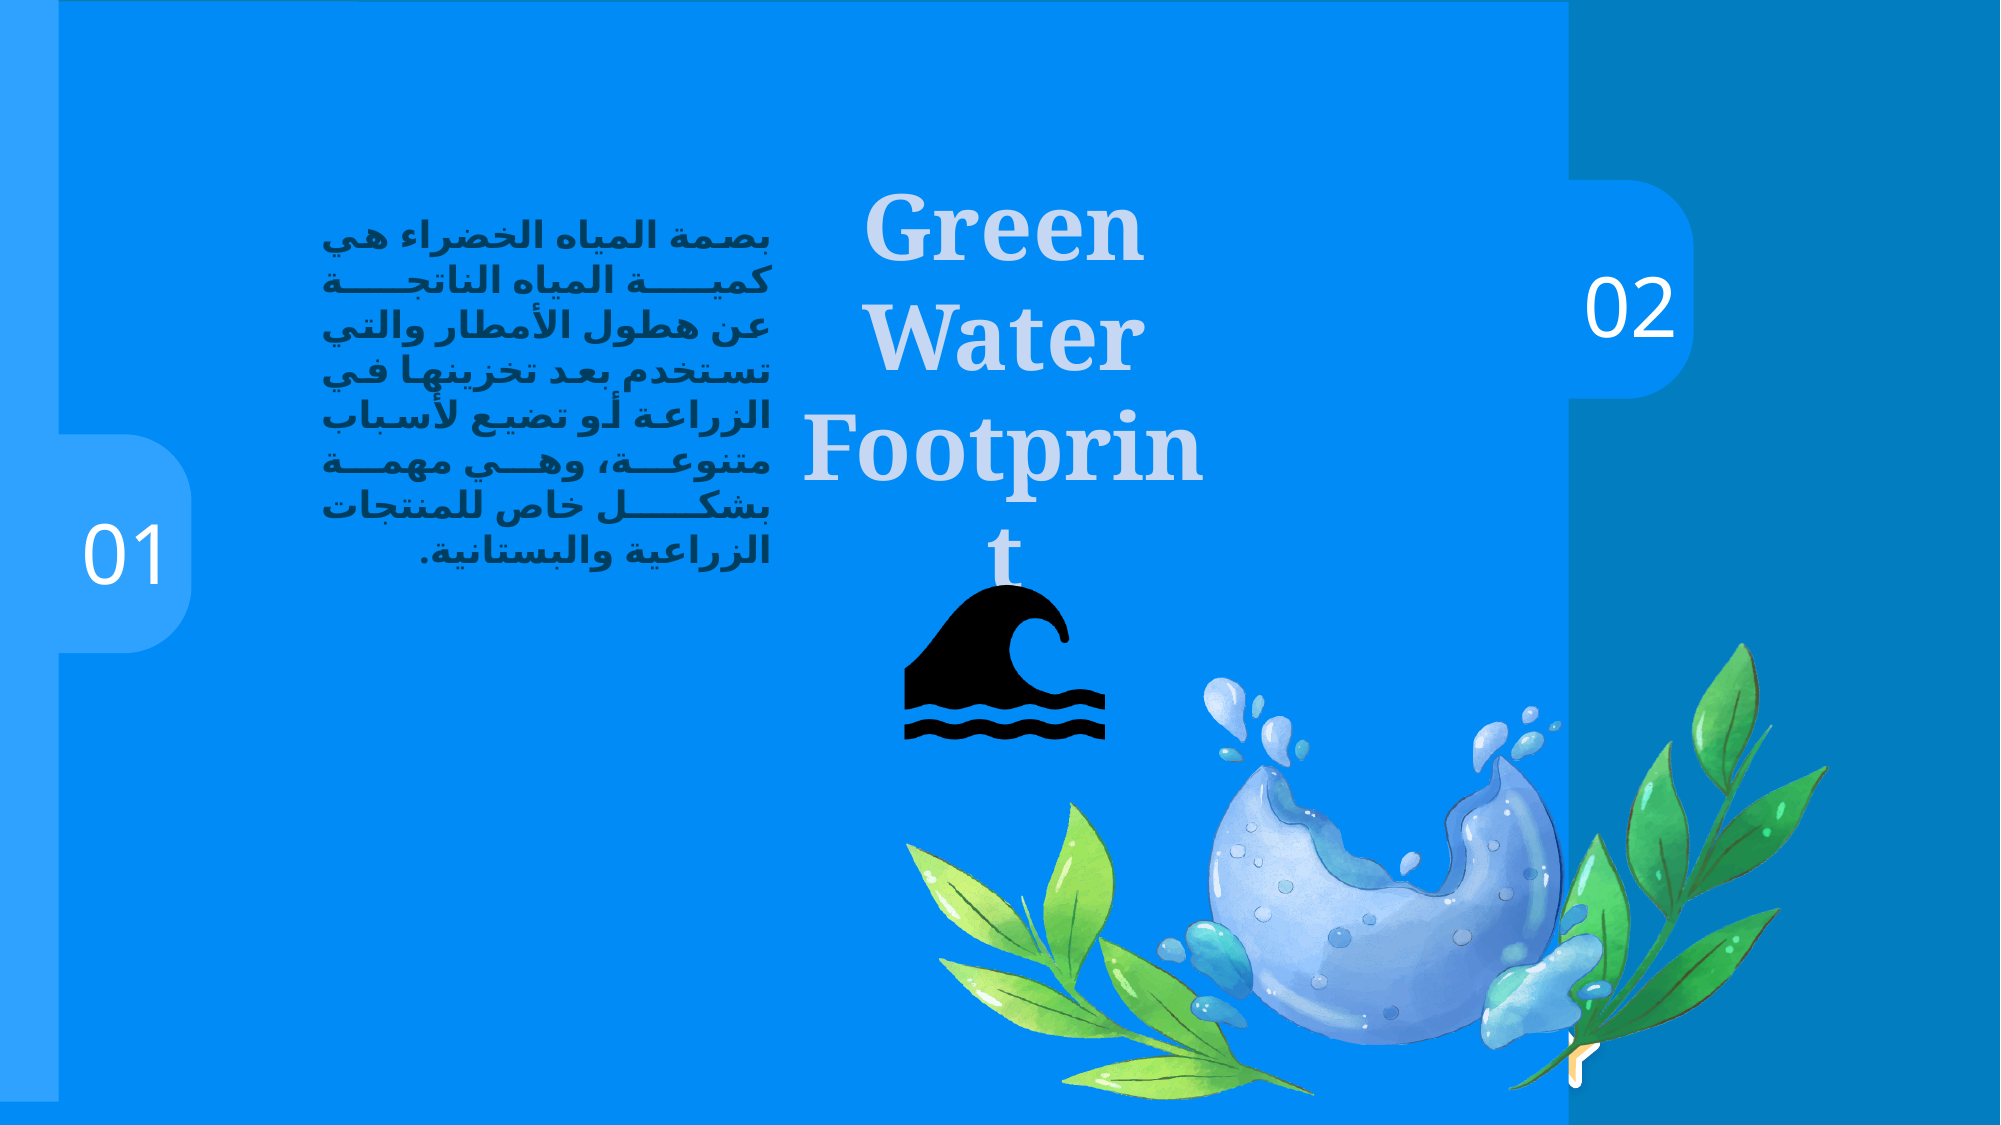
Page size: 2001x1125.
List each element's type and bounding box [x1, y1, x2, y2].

picture [889, 644, 1828, 1125]
text_box [0, 1, 1694, 1125]
text_box [0, 0, 192, 1102]
